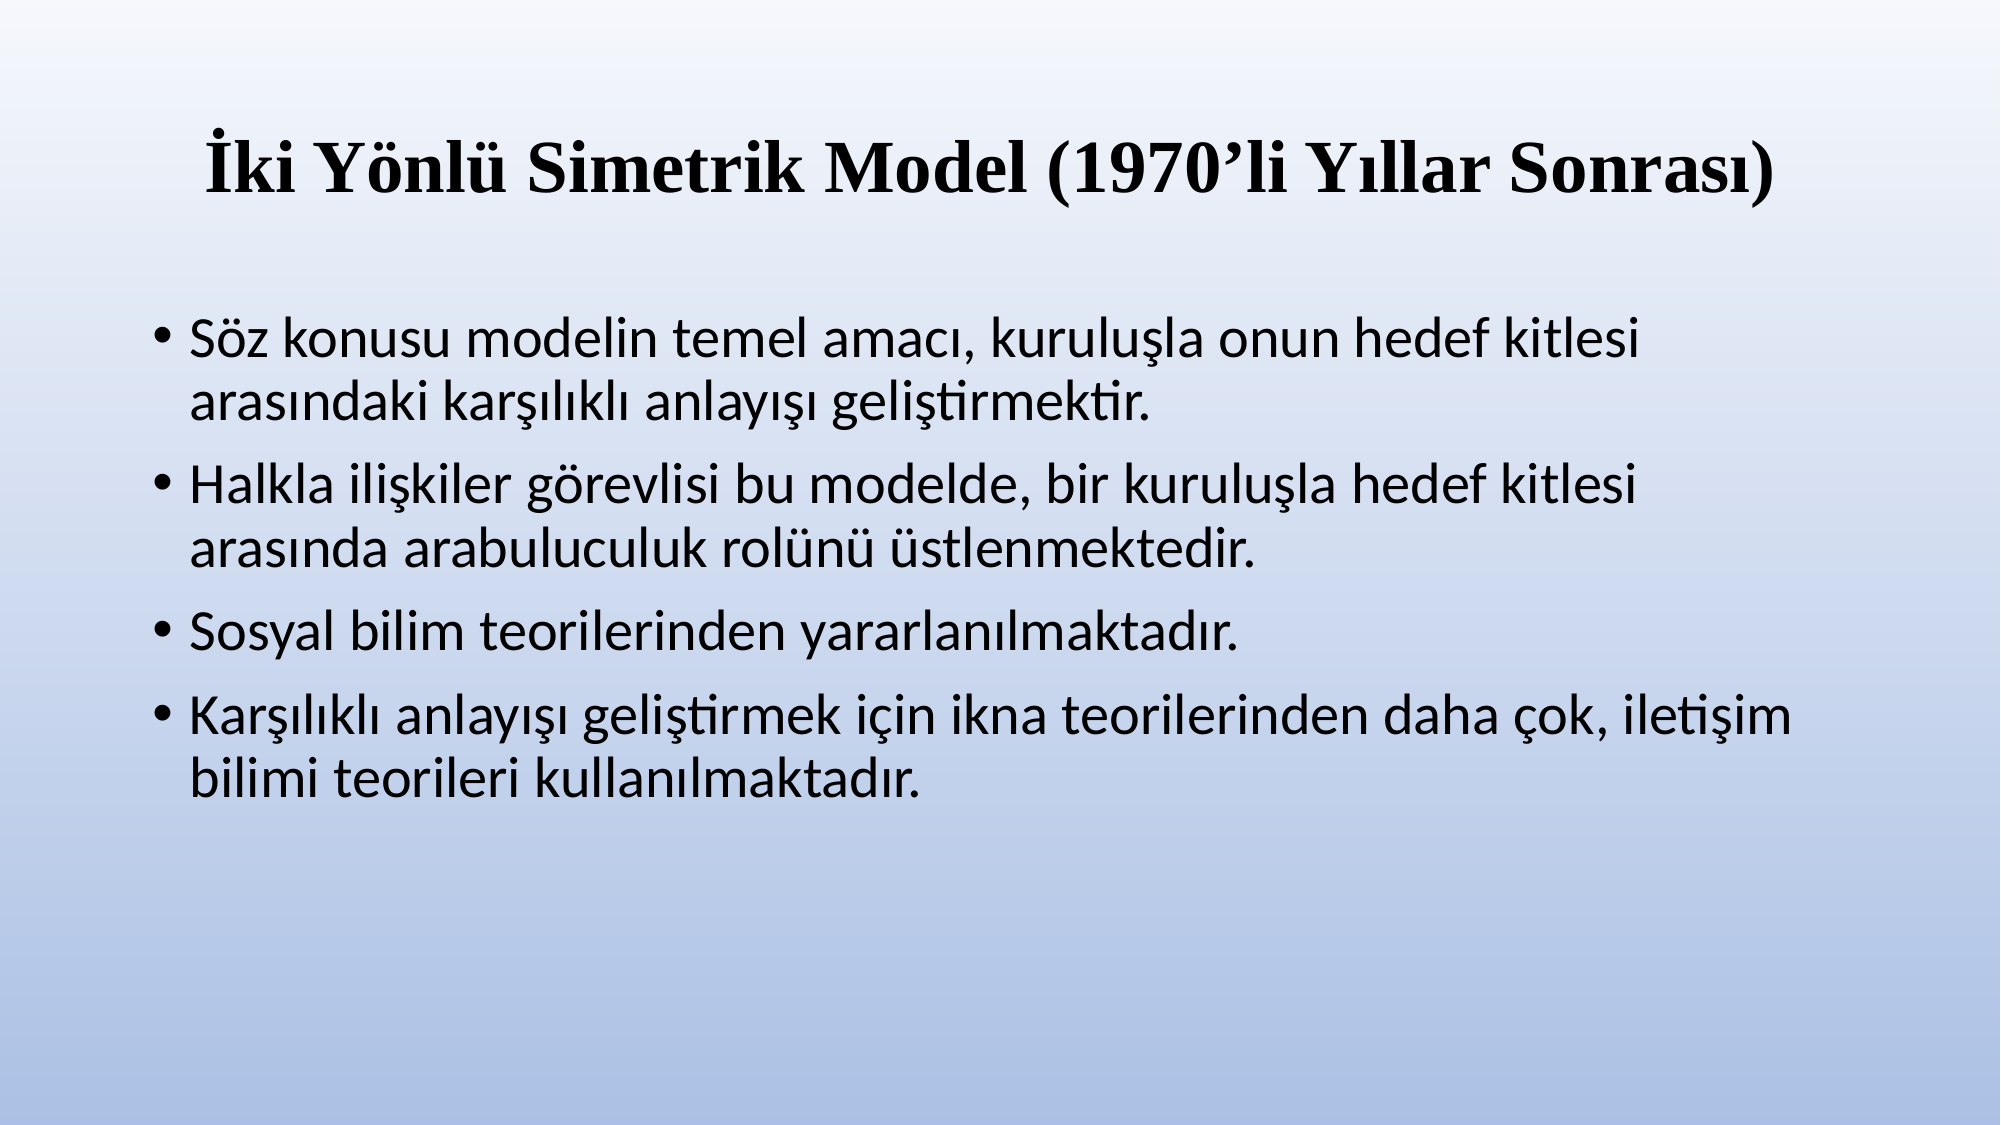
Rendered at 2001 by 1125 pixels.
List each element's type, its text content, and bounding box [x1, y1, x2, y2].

list Söz konusu modelin temel amacı, kuruluşla onun hedef kitlesi arasındaki karşılıklı anlayışı geliştirmektir. Halkla ilişkiler görevlisi bu modelde, bir kuruluşla hedef kitlesi arasında arabuluculuk rolünü üstlenmektedir. Sosyal bilim teorilerinden yararlanılmaktadır. Karşılıklı anlayışı geliştirmek için ikna teorilerinden daha çok, iletişim bilimi teorileri kullanılmaktadır. [137, 299, 1863, 1014]
title İki Yönlü Simetrik Model (1970’li Yıllar Sonrası) [137, 59, 1863, 278]
